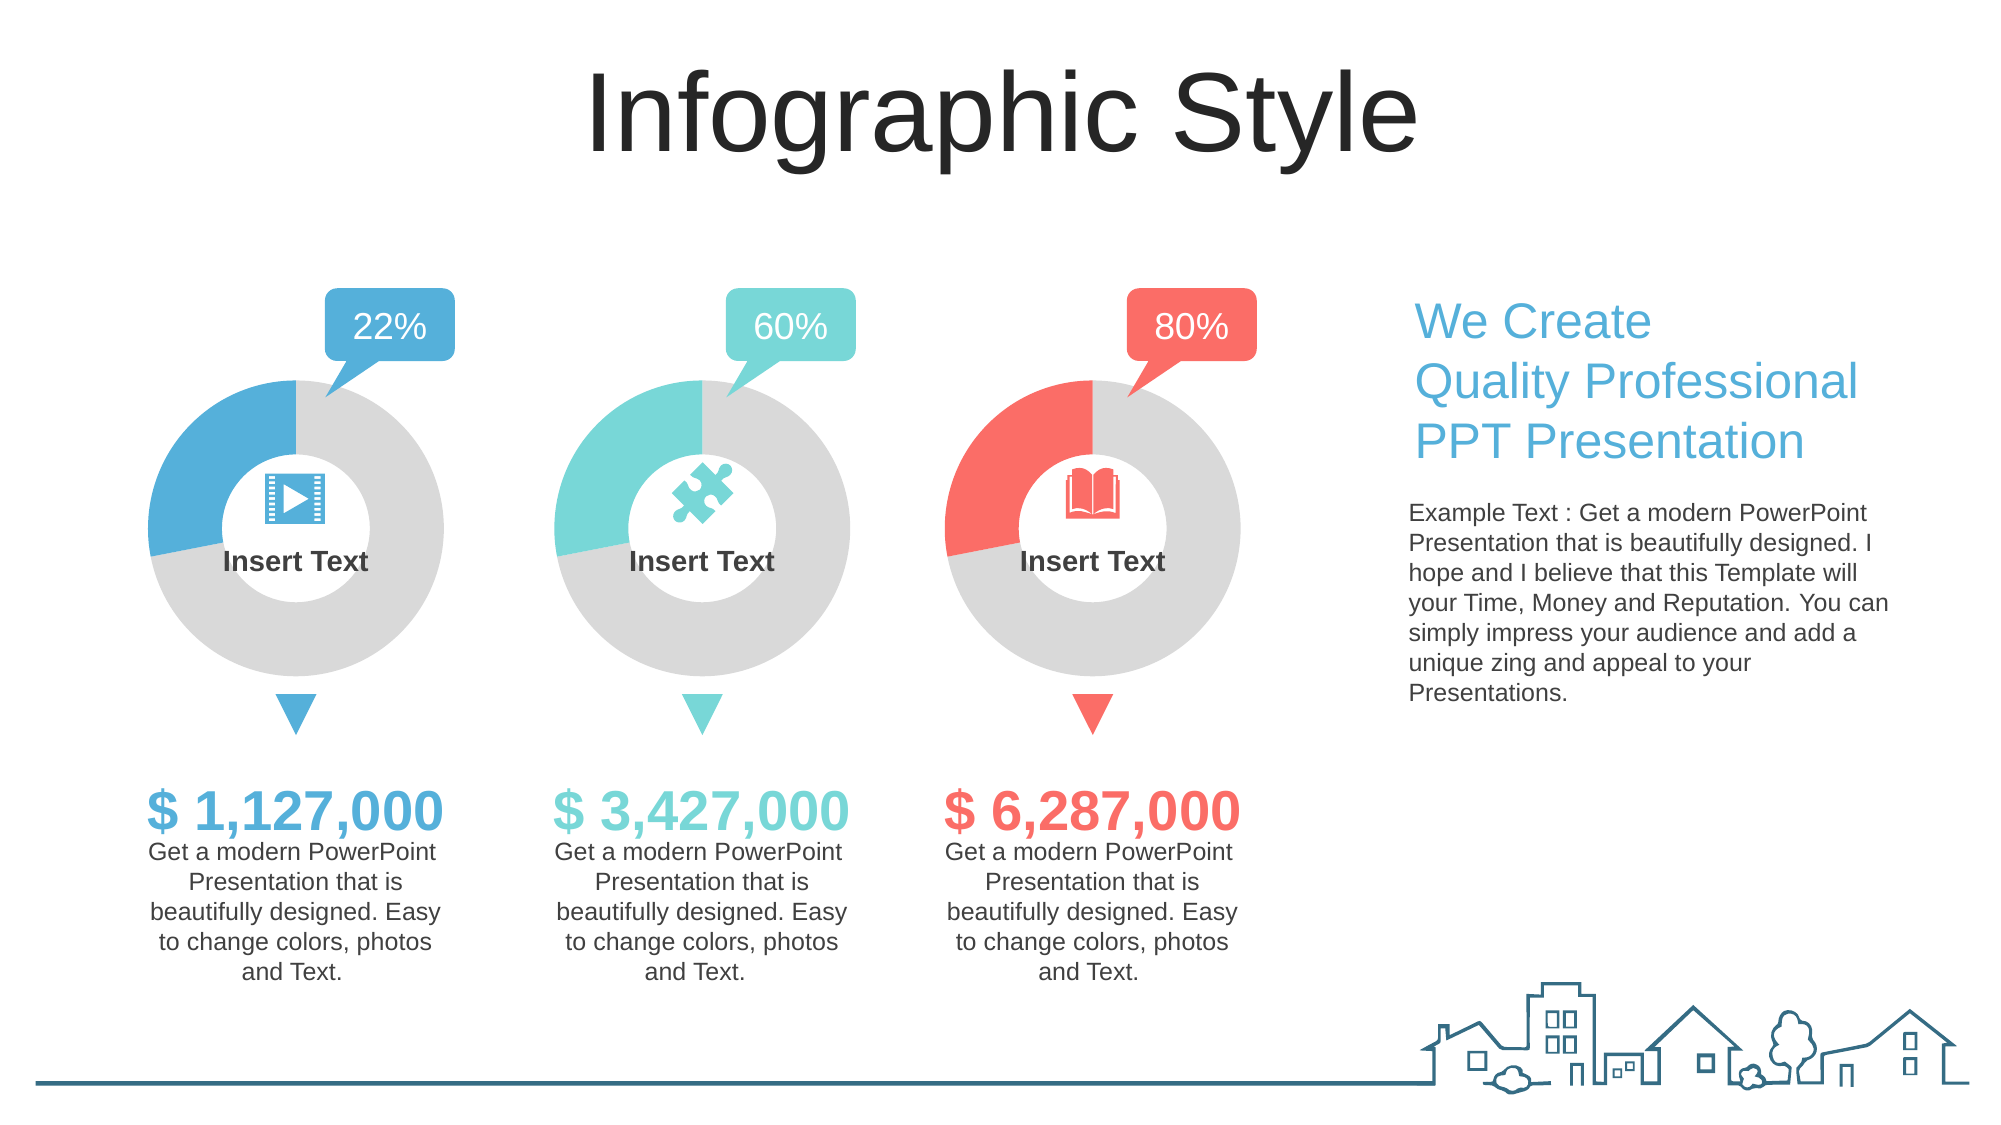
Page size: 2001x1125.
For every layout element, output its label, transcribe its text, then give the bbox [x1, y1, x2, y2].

chart [141, 374, 451, 683]
text_box [680, 693, 725, 738]
text_box Example Text : Get a modern PowerPoint Presentation that is beautifully designed. I hope and I believe that this Template will your Time, Money and Reputation. You can simply impress your audience and add a unique zing and appeal to your Presentations. [1408, 496, 1908, 707]
chart [938, 374, 1247, 683]
text_box Get a modern PowerPoint Presentation that is beautifully designed. Easy to change colors, photos and Text. [936, 835, 1250, 986]
text_box $ 1,127,000 [139, 774, 453, 835]
list Infographic Style [53, 55, 1952, 175]
text_box We Create Quality Professional PPT Presentation [1408, 288, 1908, 469]
text_box $ 3,427,000 [545, 774, 859, 835]
text_box 80% [1125, 287, 1258, 374]
text_box [1070, 693, 1115, 738]
text_box 22% [323, 287, 456, 374]
text_box [273, 693, 319, 738]
text_box Get a modern PowerPoint Presentation that is beautifully designed. Easy to change colors, photos and Text. [545, 835, 859, 986]
text_box $ 6,287,000 [936, 774, 1250, 835]
text_box Get a modern PowerPoint Presentation that is beautifully designed. Easy to change colors, photos and Text. [139, 835, 453, 986]
text_box 60% [724, 287, 857, 374]
chart [548, 374, 857, 683]
